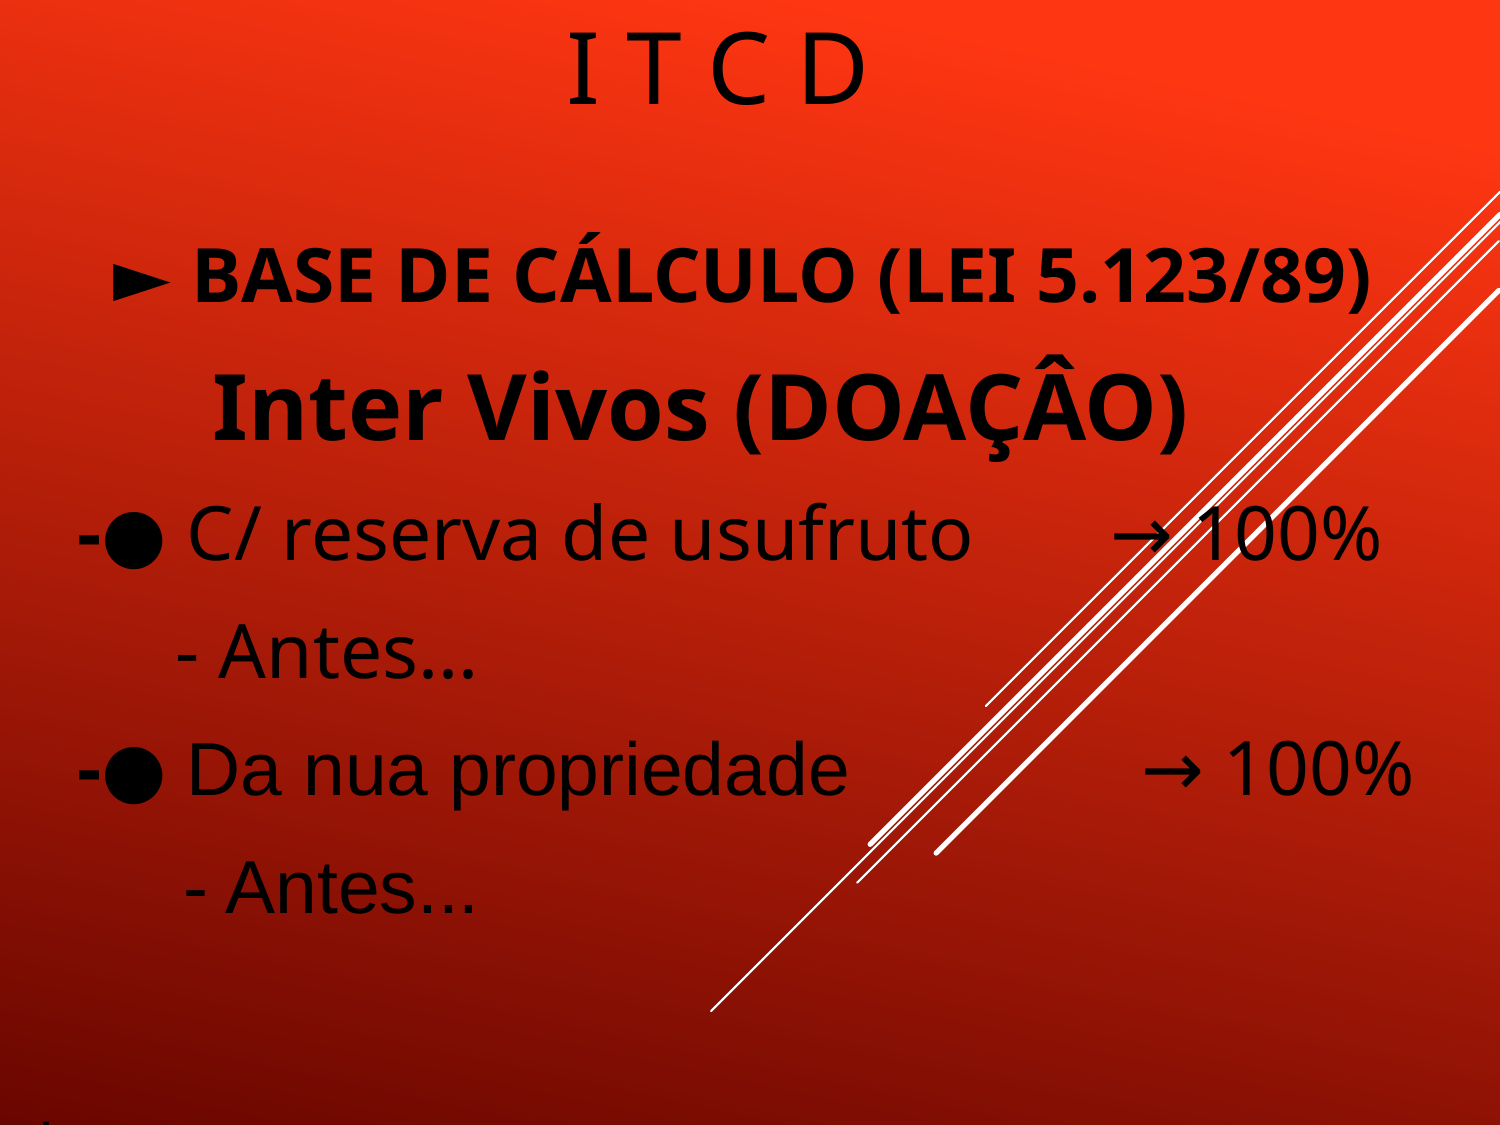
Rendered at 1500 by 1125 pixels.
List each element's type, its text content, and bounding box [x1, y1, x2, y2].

title I T C D [100, 19, 1389, 133]
subtitle ► BASE DE CÁLCULO (LEI 5.123/89) Inter Vivos (DOAÇÂO) -● C/ reserva de usufruto → 100% - Antes... -● Da nua propriedade → 100% - Antes... . [23, 219, 1465, 953]
